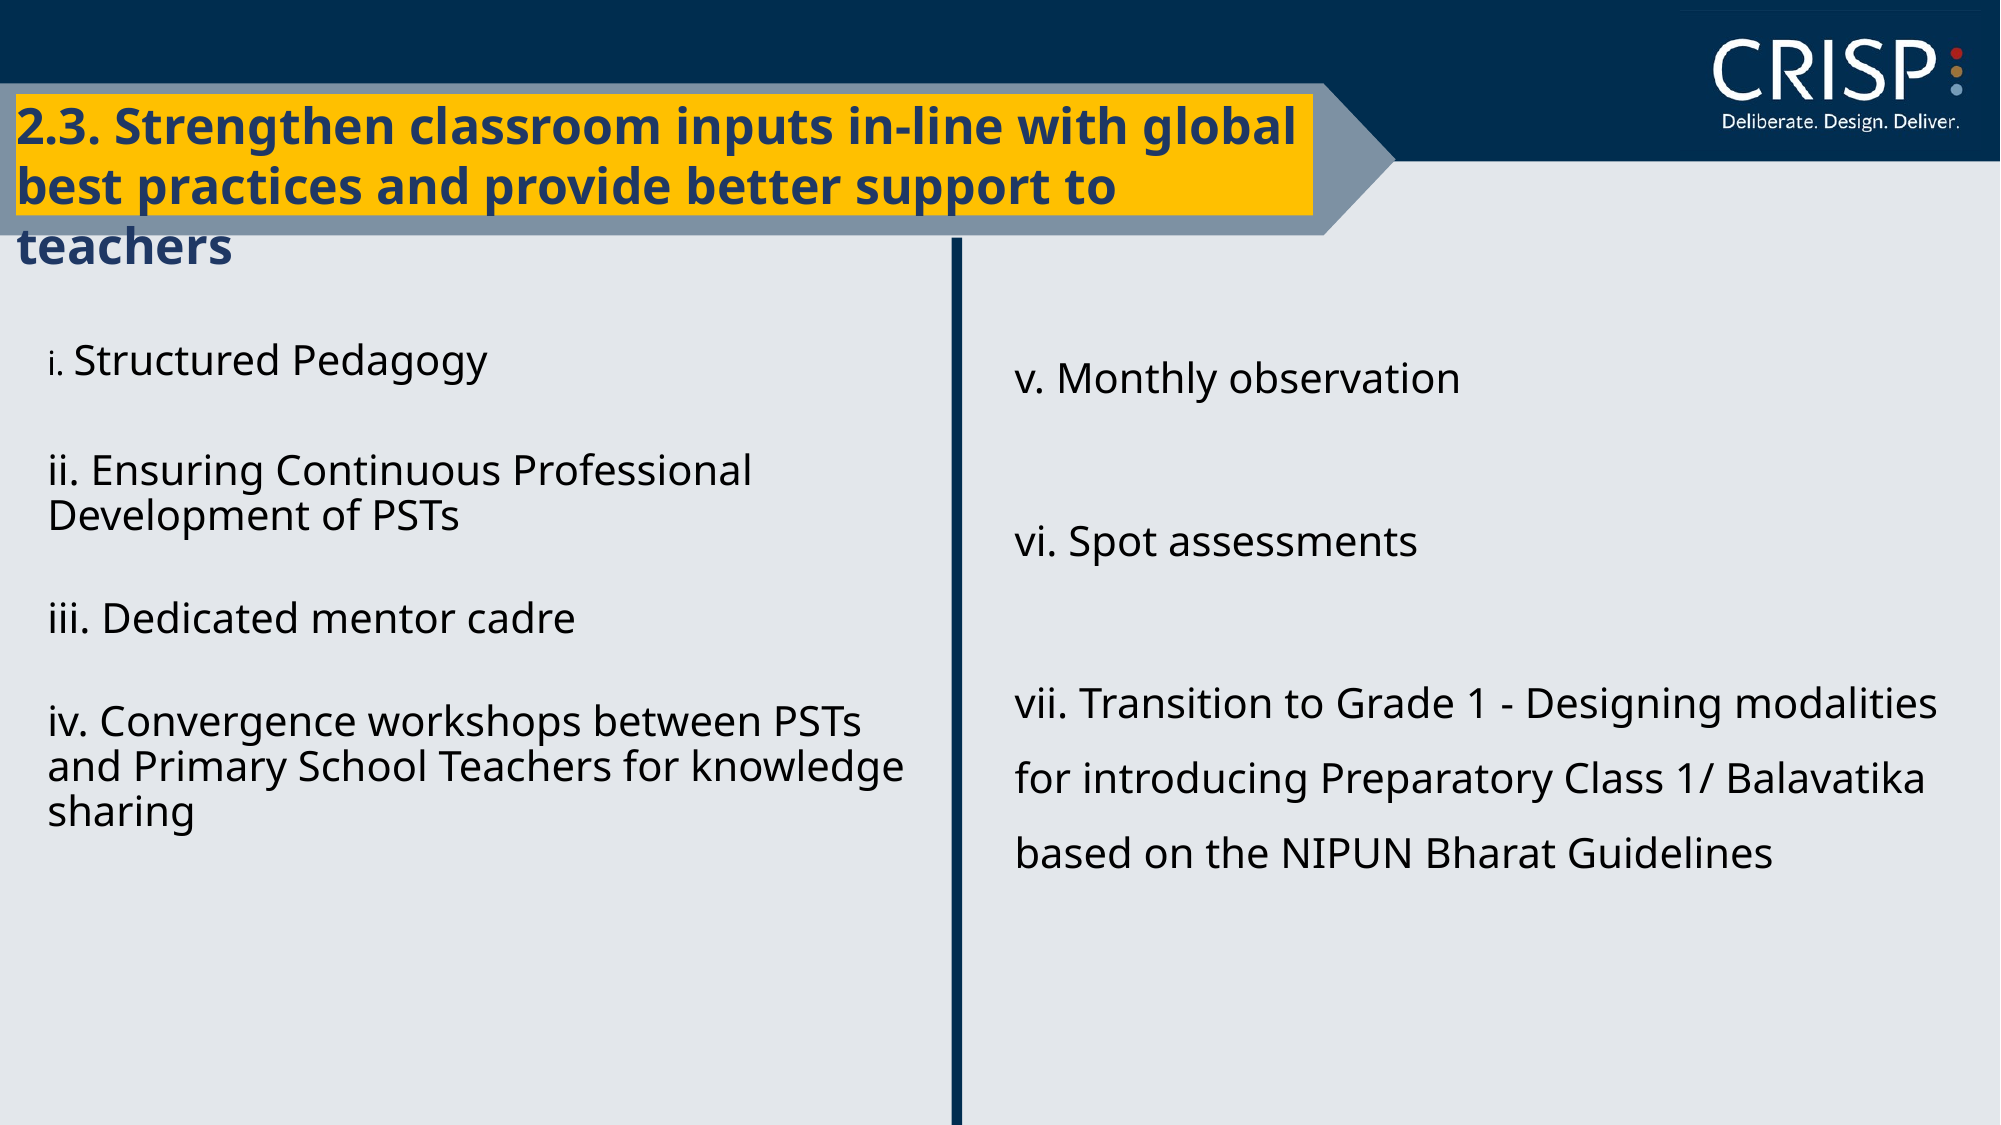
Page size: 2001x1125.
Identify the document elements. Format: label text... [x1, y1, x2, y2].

text_box v. Monthly observation vi. Spot assessments vii. Transition to Grade 1 - Designing modalities for introducing Preparatory Class 1/ Balavatika based on the NIPUN Bharat Guidelines [999, 319, 2000, 885]
title 2.3. Strengthen classroom inputs in-line with global best practices and provide better support to teachers [16, 94, 1313, 216]
picture [1680, 10, 1981, 151]
text_box i. Structured Pedagogy ii. Ensuring Continuous Professional Development of PSTs iii. Dedicated mentor cadre iv. Convergence workshops between PSTs and Primary School Teachers for knowledge sharing [32, 331, 944, 967]
text_box [950, 236, 964, 1125]
